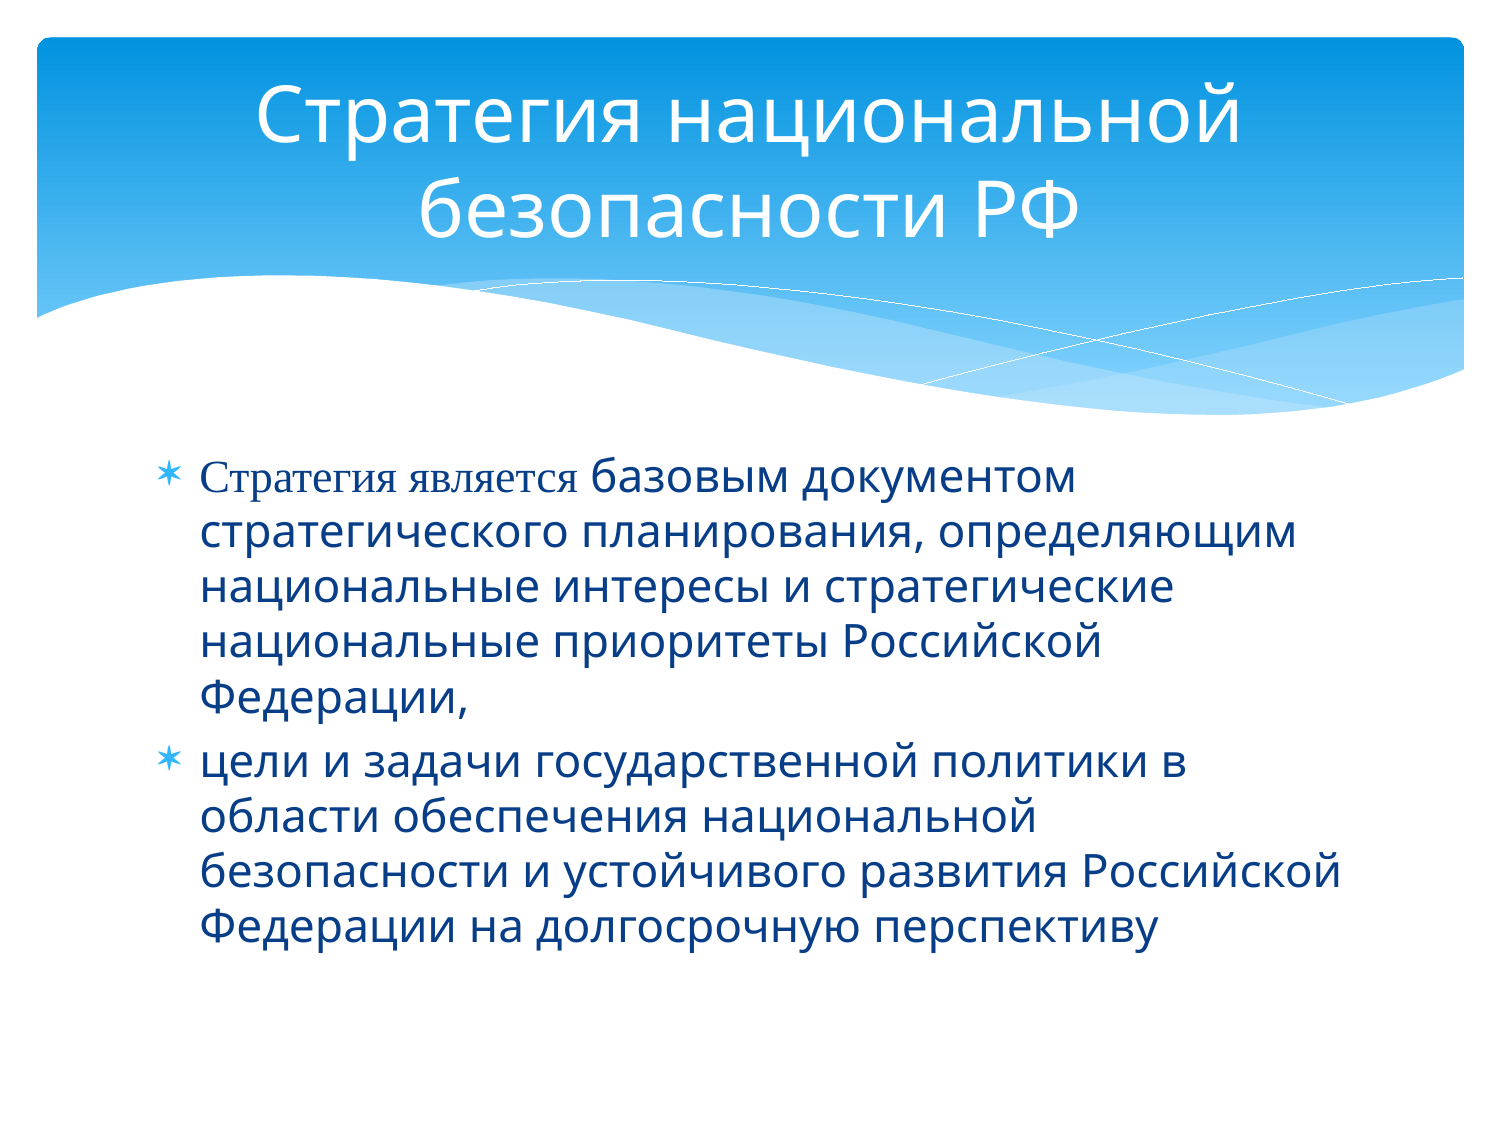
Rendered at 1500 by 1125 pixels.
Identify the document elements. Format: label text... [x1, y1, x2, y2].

title Стратегия национальной безопасности РФ [75, 55, 1425, 261]
list Стратегия является базовым документом стратегического планирования, определяющим национальные интересы и стратегические национальные приоритеты Российской Федерации, цели и задачи государственной политики в области обеспечения национальной безопасности и устойчивого развития Российской Федерации на долгосрочную перспективу [143, 438, 1359, 1005]
